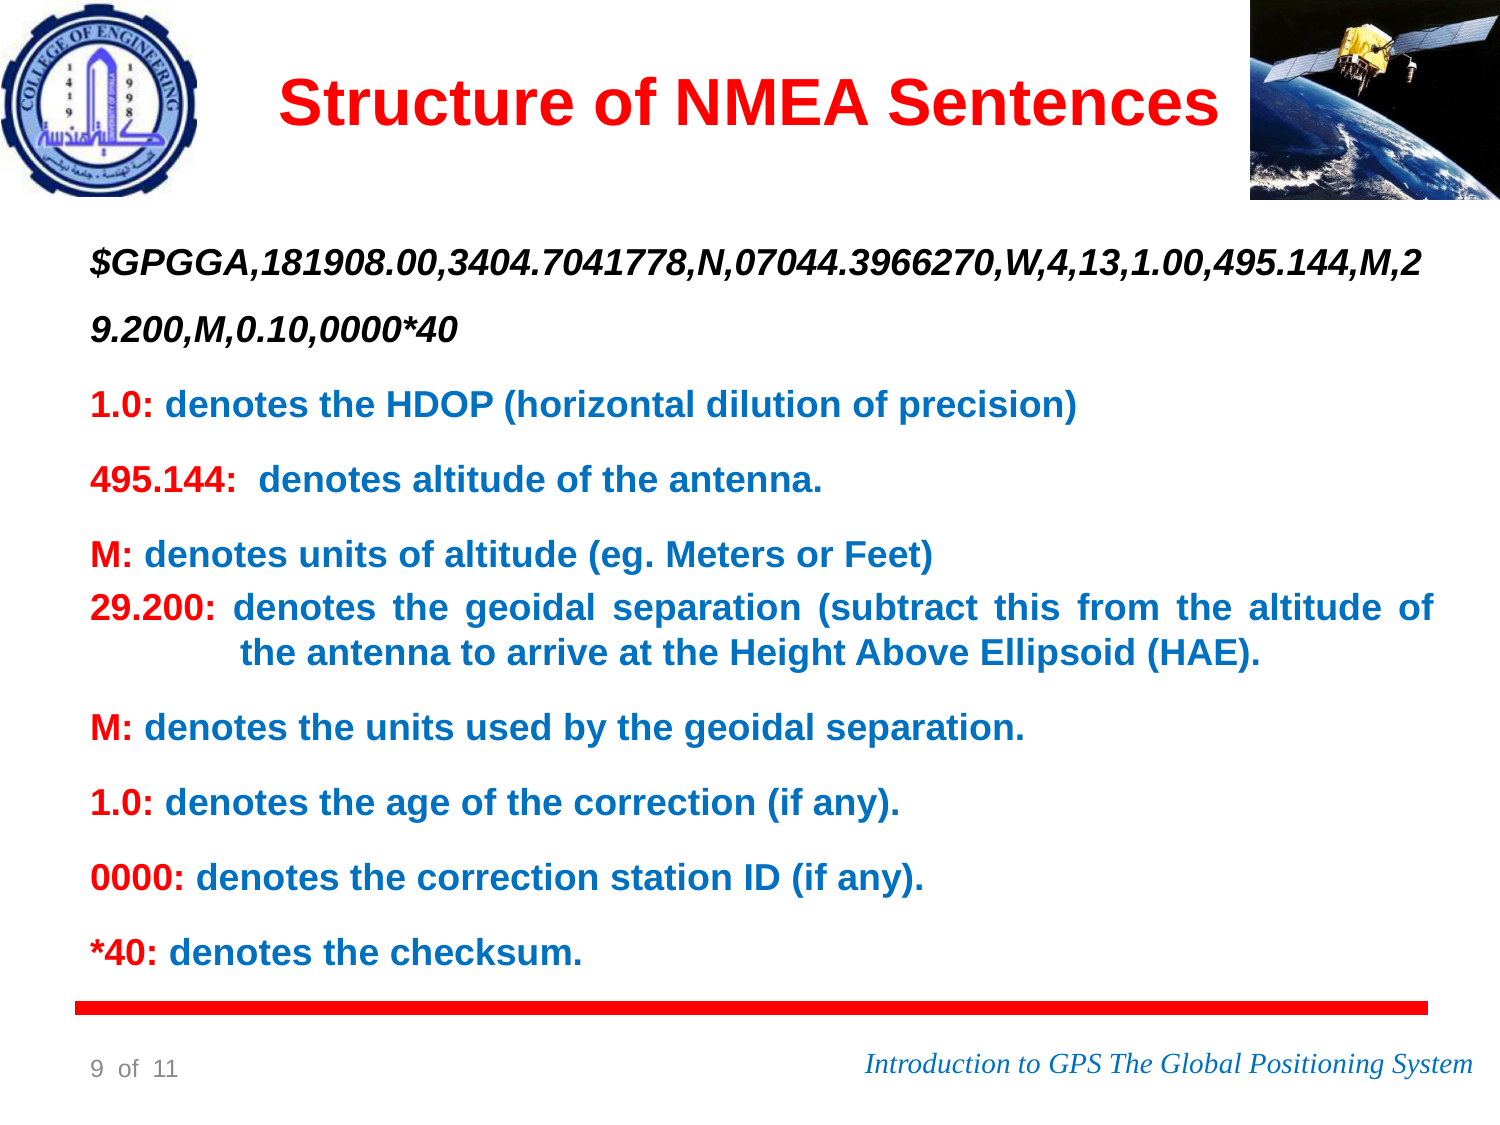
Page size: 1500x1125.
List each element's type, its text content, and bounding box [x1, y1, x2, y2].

list $GPGGA,181908.00,3404.7041778,N,07044.3966270,W,4,13,1.00,495.144,M,29.200,M,0.10,0000*40 1.0: denotes the HDOP (horizontal dilution of precision) 495.144: denotes altitude of the antenna. M: denotes units of altitude (eg. Meters or Feet) 29.200: denotes the geoidal separation (subtract this from the altitude of the antenna to arrive at the Height Above Ellipsoid (HAE). M: denotes the units used by the geoidal separation. 1.0: denotes the age of the correction (if any). 0000: denotes the correction station ID (if any). *40: denotes the checksum. [75, 207, 1450, 1000]
title Structure of NMEA Sentences [202, 45, 1246, 207]
picture [0, 0, 201, 201]
text_box Introduction to GPS The Global Positioning System [849, 1037, 1500, 1088]
picture [1249, 0, 1500, 201]
slide_number 9 of 11 [75, 1037, 438, 1098]
